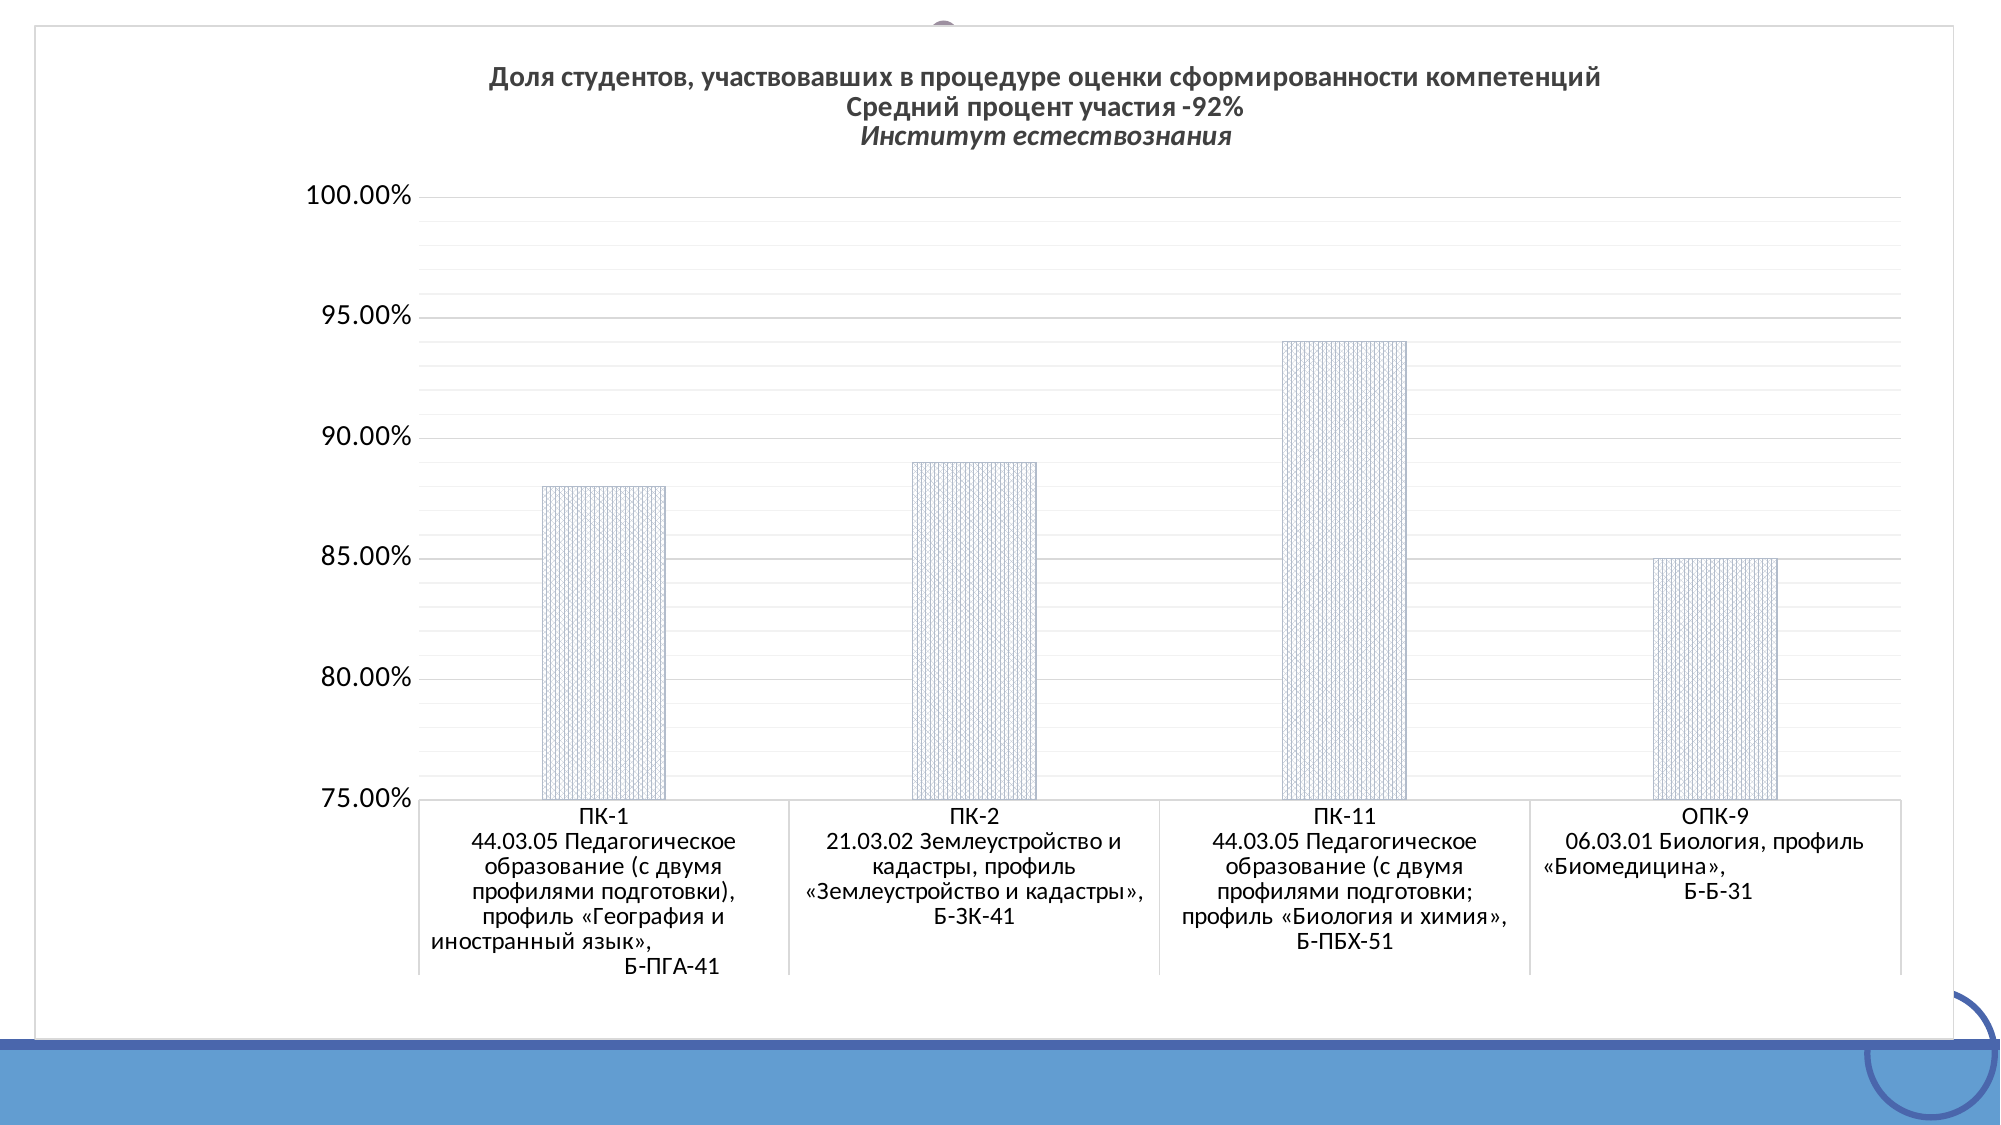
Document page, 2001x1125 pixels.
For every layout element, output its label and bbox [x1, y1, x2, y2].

chart [33, 24, 1955, 1041]
